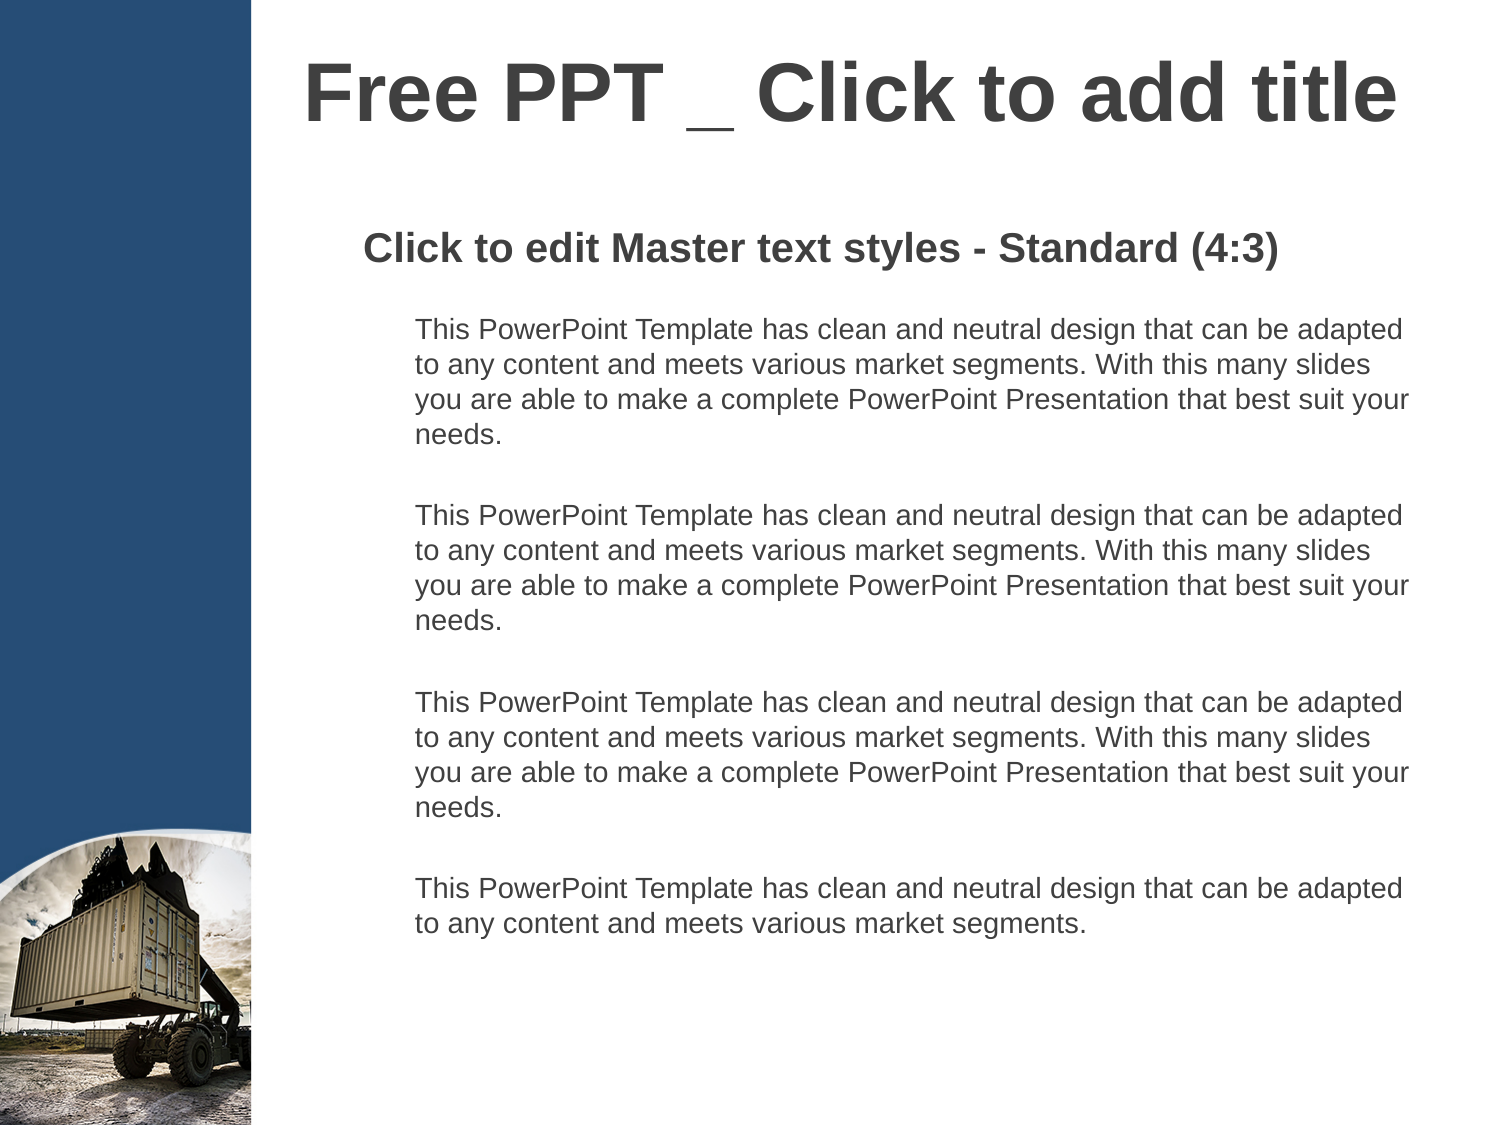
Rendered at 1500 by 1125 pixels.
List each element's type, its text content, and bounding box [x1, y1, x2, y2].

list This PowerPoint Template has clean and neutral design that can be adapted to any content and meets various market segments. With this many slides you are able to make a complete PowerPoint Presentation that best suit your needs. This PowerPoint Template has clean and neutral design that can be adapted to any content and meets various market segments. With this many slides you are able to make a complete PowerPoint Presentation that best suit your needs. This PowerPoint Template has clean and neutral design that can be adapted to any content and meets various market segments. With this many slides you are able to make a complete PowerPoint Presentation that best suit your needs. This PowerPoint Template has clean and neutral design that can be adapted to any content and meets various market segments. [350, 302, 1427, 984]
title Free PPT _ Click to add title [265, 0, 1500, 176]
list Click to edit Master text styles - Standard (4:3) [348, 208, 1425, 284]
picture [0, 0, 1500, 1125]
